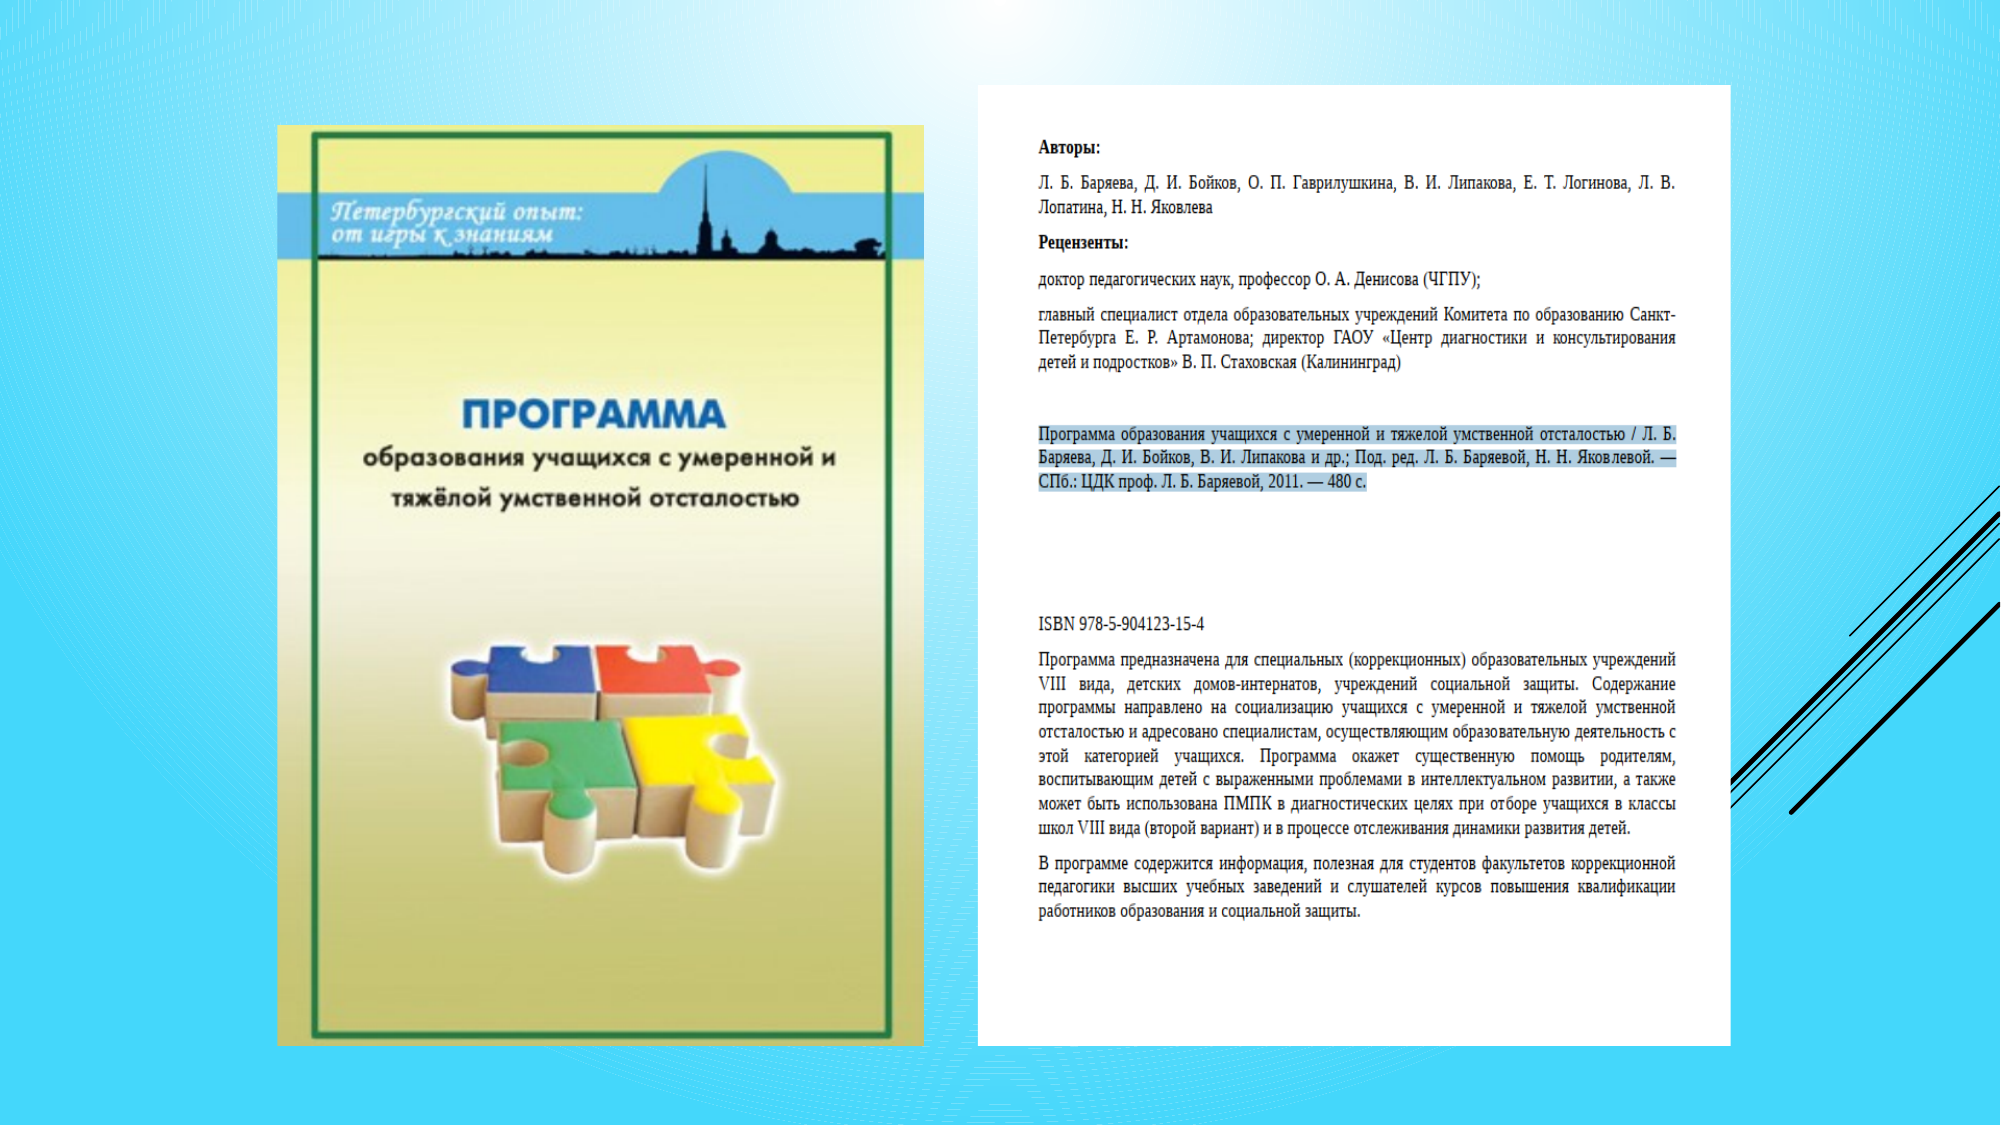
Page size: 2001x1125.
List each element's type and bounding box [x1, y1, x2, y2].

picture [277, 125, 925, 1046]
picture [977, 85, 1731, 1046]
